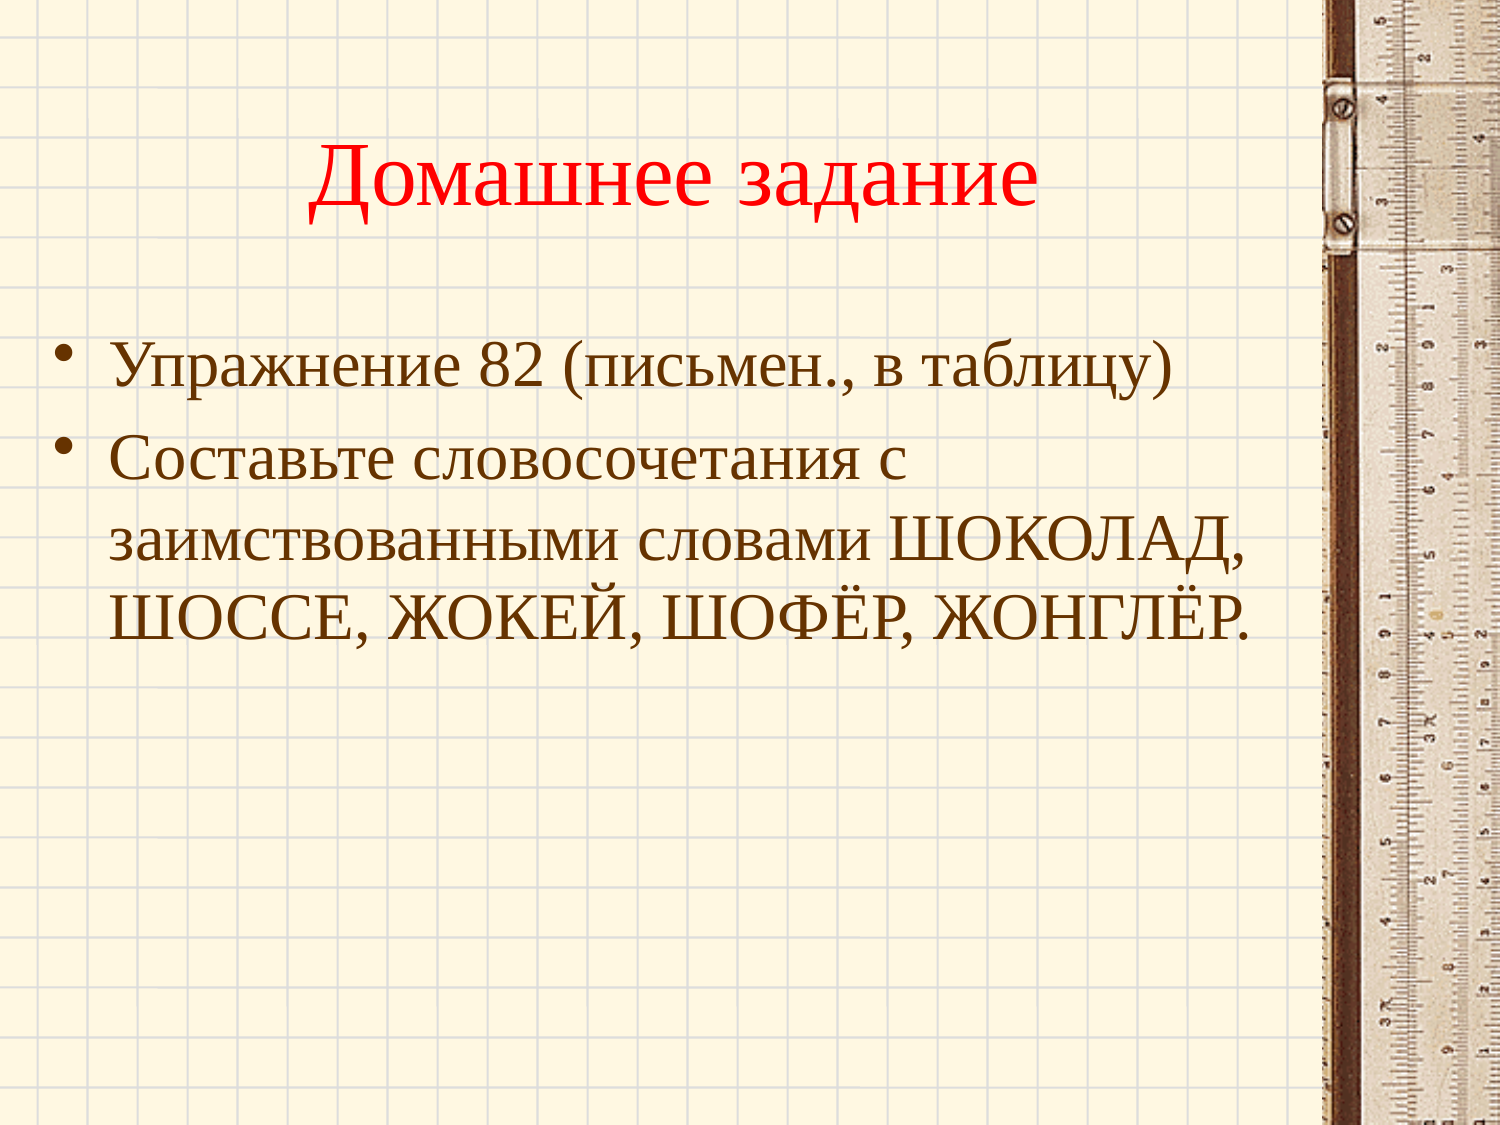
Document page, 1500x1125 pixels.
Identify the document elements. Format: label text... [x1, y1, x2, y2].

picture [1322, 0, 1500, 1125]
title Домашнее задание [37, 74, 1313, 263]
list Упражнение 82 (письмен., в таблицу) Составьте словосочетания с заимствованными словами ШОКОЛАД, ШОССЕ, ЖОКЕЙ, ШОФЁР, ЖОНГЛЁР. [37, 312, 1313, 988]
